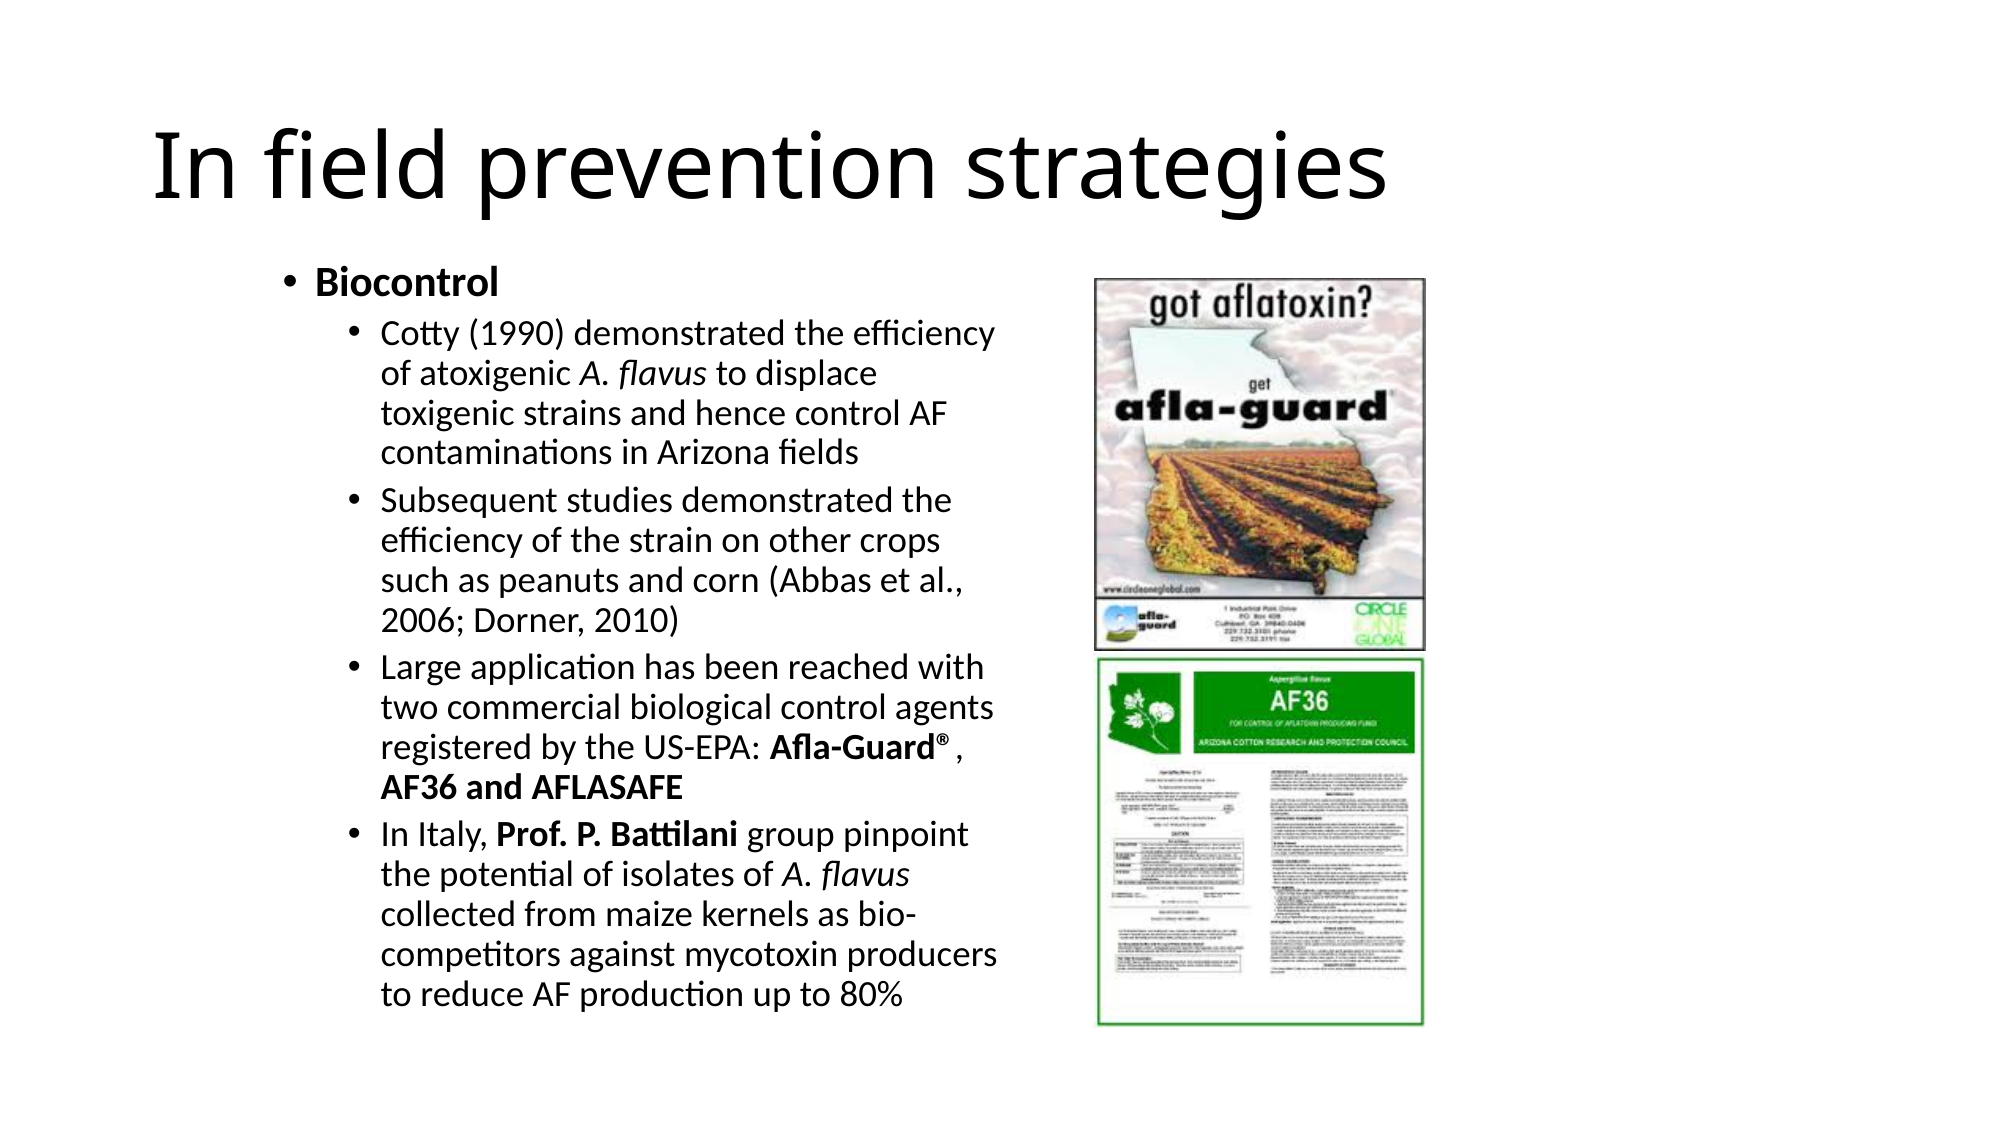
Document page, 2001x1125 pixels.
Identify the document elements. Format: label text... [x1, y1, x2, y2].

list Biocontrol Cotty (1990) demonstrated the efficiency of atoxigenic A. flavus to displace toxigenic strains and hence control AF contaminations in Arizona fields Subsequent studies demonstrated the efficiency of the strain on other crops such as peanuts and corn (Abbas et al., 2006; Dorner, 2010) Large application has been reached with two commercial biological control agents registered by the US-EPA: Afla-Guard®, AF36 and AFLASAFE In Italy, Prof. P. Battilani group pinpoint the potential of isolates of A. flavus collected from maize kernels as bio-competitors against mycotoxin producers to reduce AF production up to 80% [267, 251, 1024, 1071]
title In field prevention strategies [137, 59, 1863, 278]
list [1094, 278, 1426, 651]
picture [1093, 653, 1426, 1028]
